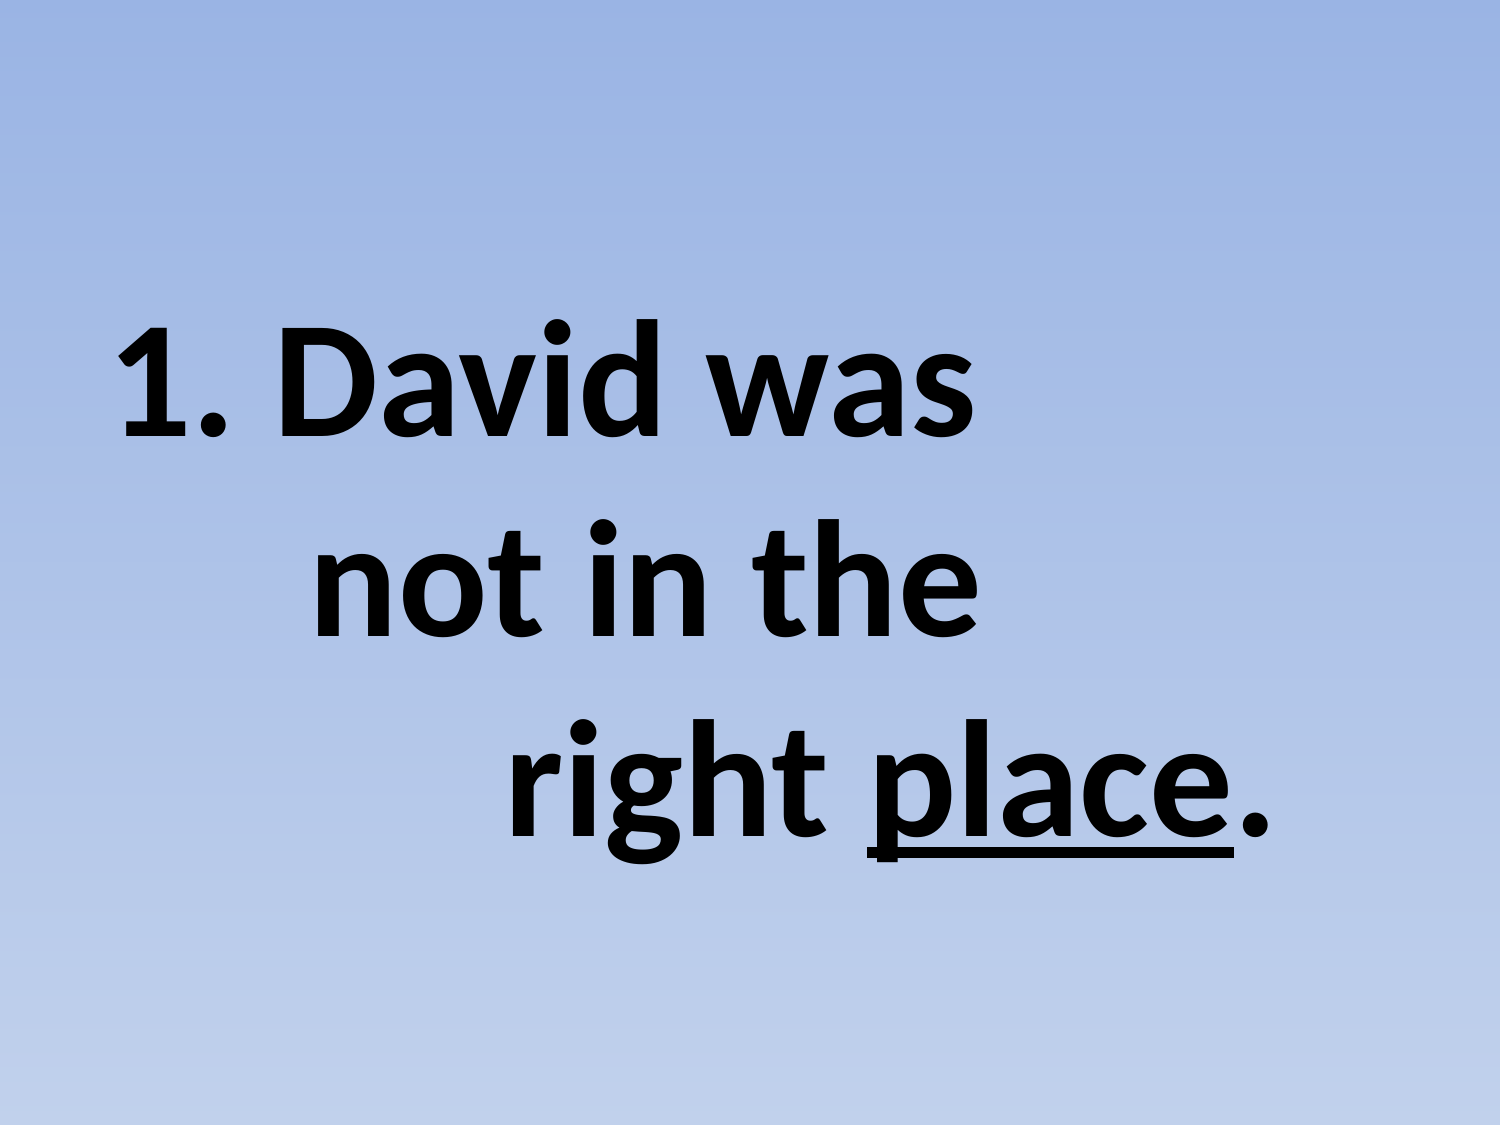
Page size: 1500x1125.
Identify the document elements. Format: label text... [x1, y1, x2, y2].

list 1. David was not in the right place. [75, 262, 1425, 1005]
